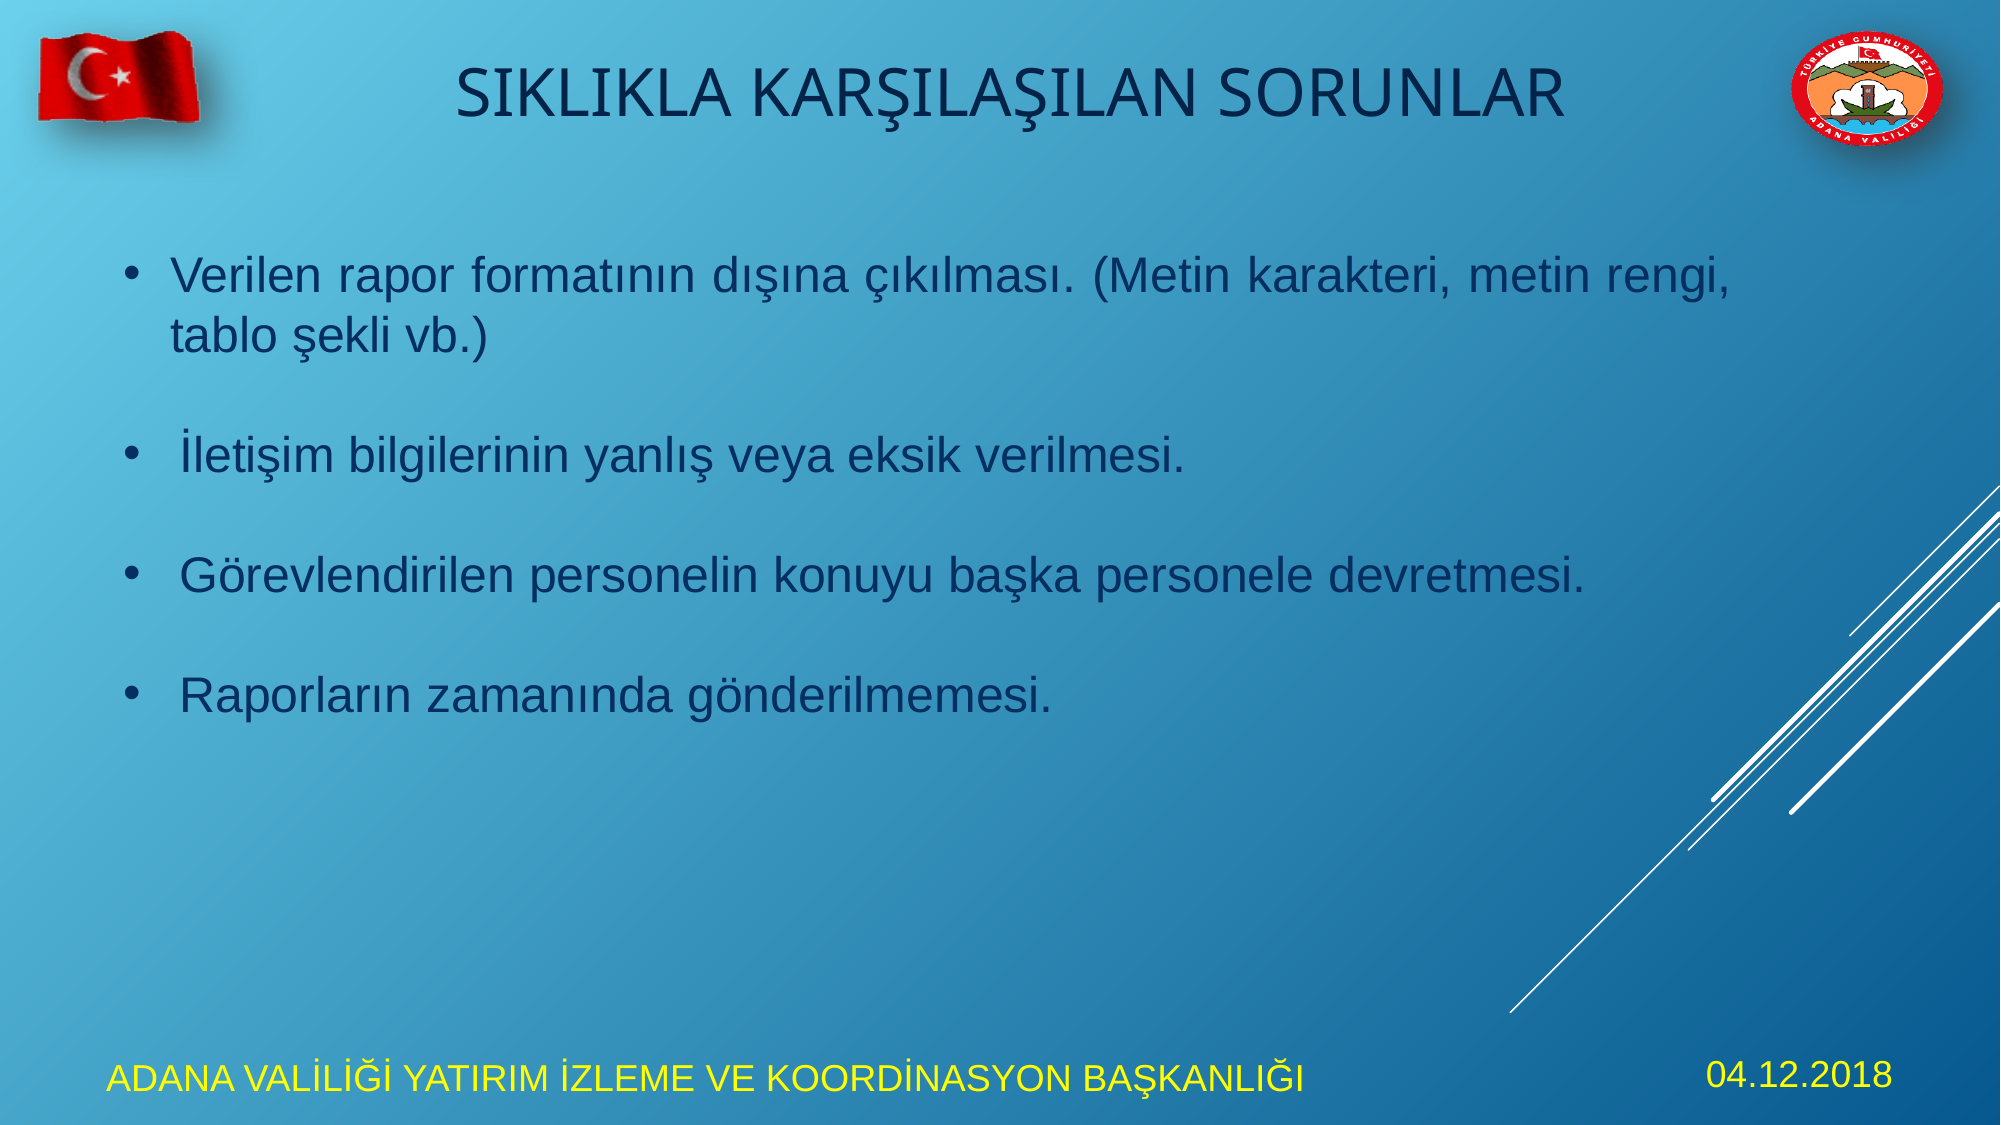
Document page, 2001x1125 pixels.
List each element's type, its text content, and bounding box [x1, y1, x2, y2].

text_box ADANA VALİLİĞİ YATIRIM İZLEME VE KOORDİNASYON BAŞKANLIĞI [91, 1046, 1329, 1107]
text_box 04.12.2018 [1645, 1042, 1908, 1103]
text_box Verilen rapor formatının dışına çıkılması. (Metin karakteri, metin rengi, tablo şekli vb.) İletişim bilgilerinin yanlış veya eksik verilmesi. Görevlendirilen personelin konuyu başka personele devretmesi. Raporların zamanında gönderilmemesi. [108, 235, 1748, 730]
picture [1790, 31, 1943, 146]
picture [35, 31, 209, 123]
text_box SIKLIKLA KARŞILAŞILAN SORUNLAR [440, 42, 1583, 138]
